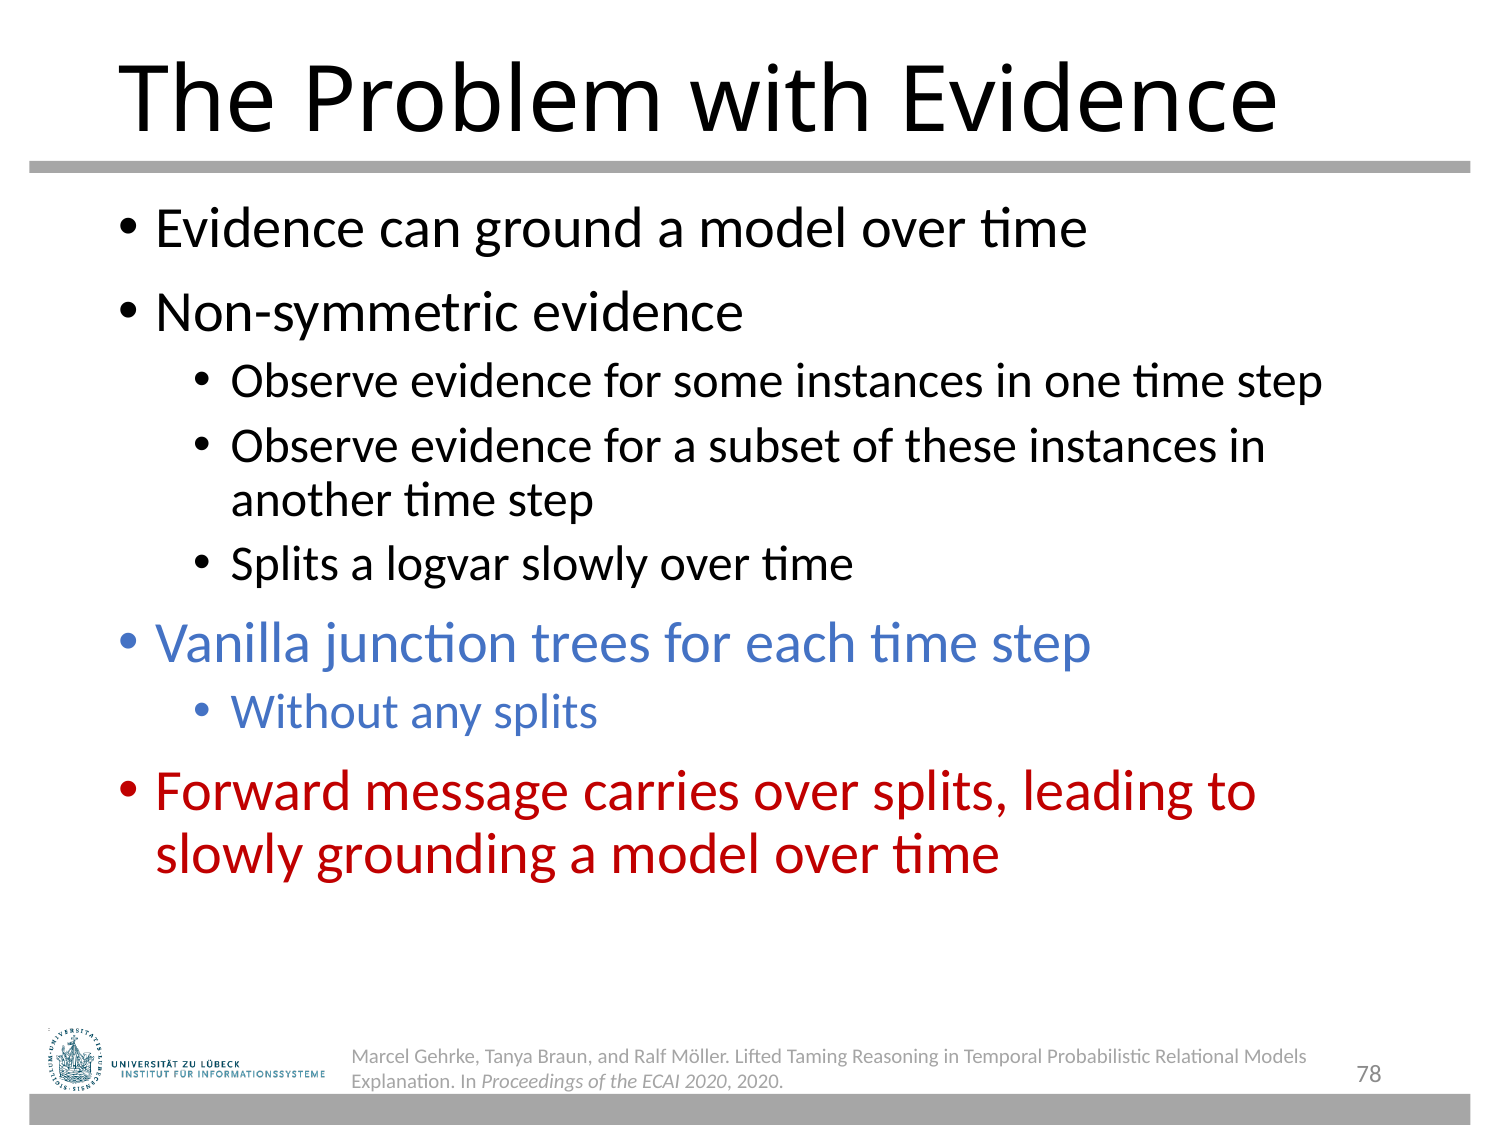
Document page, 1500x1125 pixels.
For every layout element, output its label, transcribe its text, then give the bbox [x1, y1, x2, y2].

title The Problem with Evidence [103, 42, 1397, 161]
text_box Marcel Gehrke, Tanya Braun, and Ralf Möller. Lifted Taming Reasoning in Temporal Probabilistic Relational Models Explanation. In Proceedings of the ECAI 2020, 2020. [336, 1035, 1346, 1100]
slide_number 78 [1059, 1042, 1397, 1103]
list Evidence can ground a model over time Non-symmetric evidence Observe evidence for some instances in one time step Observe evidence for a subset of these instances in another time step Splits a logvar slowly over time Vanilla junction trees for each time step Without any splits Forward message carries over splits, leading to slowly grounding a model over time [103, 189, 1397, 1014]
